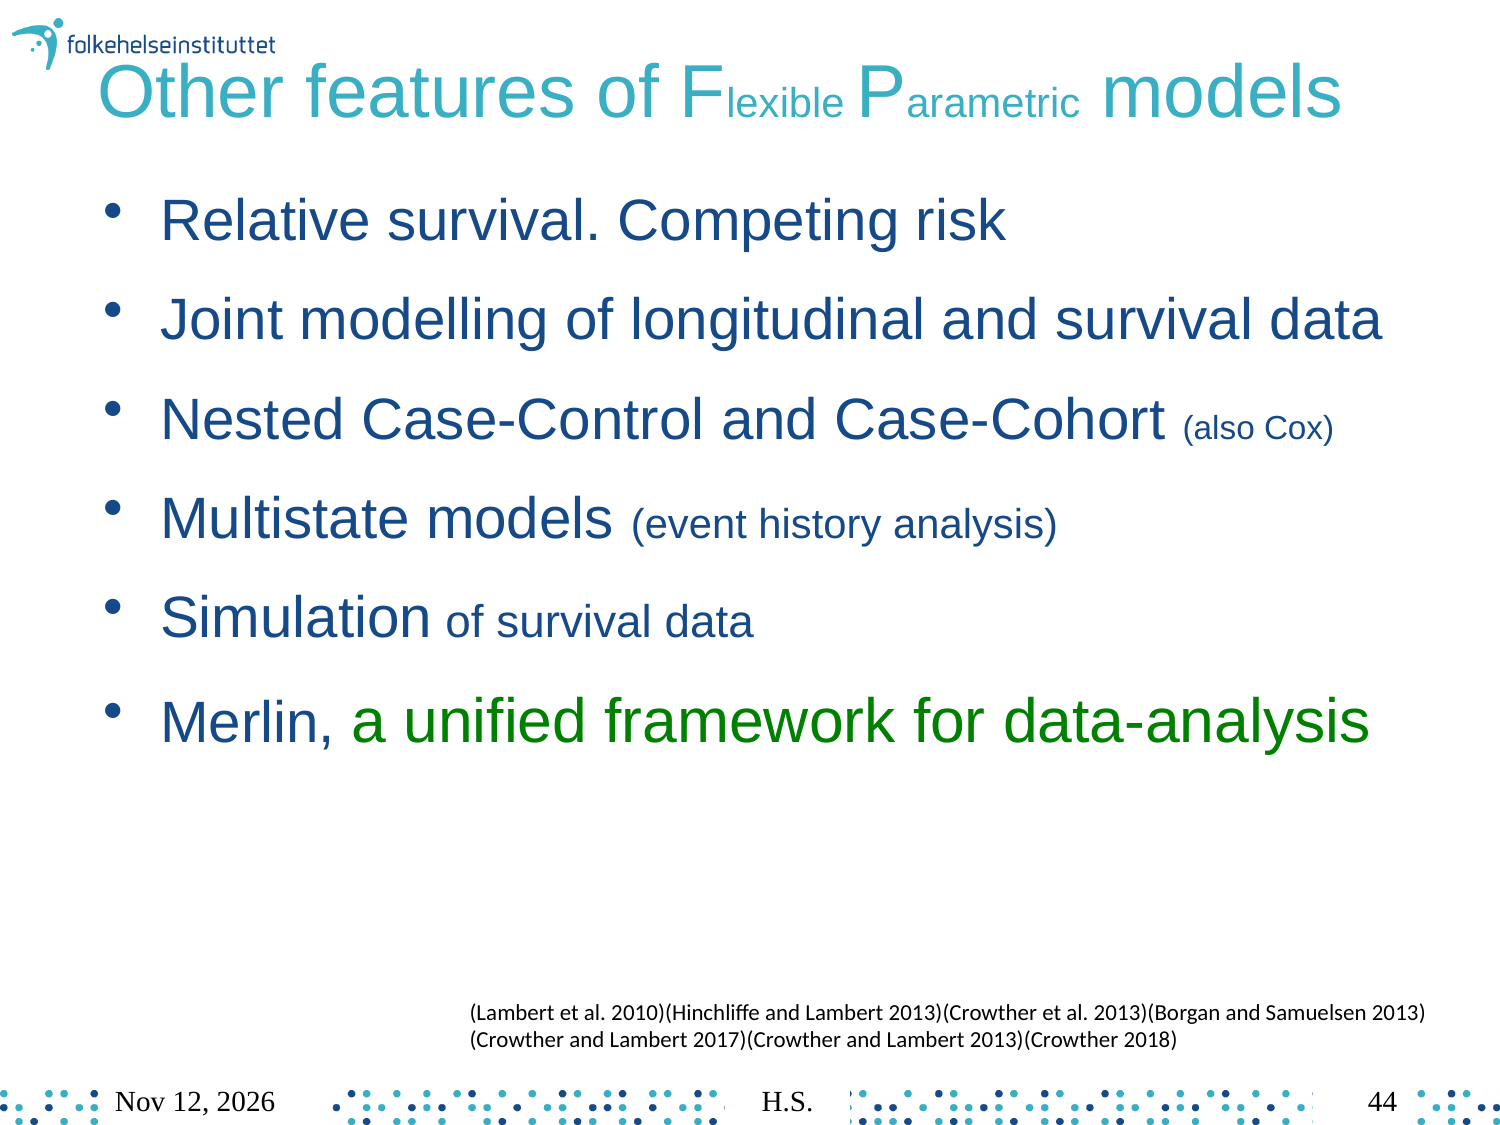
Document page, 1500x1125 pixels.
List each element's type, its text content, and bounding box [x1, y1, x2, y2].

slide_number 44 [1312, 1074, 1413, 1125]
footer H.S. [724, 1074, 851, 1125]
picture [0, 1090, 99, 1125]
picture [851, 1090, 1312, 1125]
title Other features of Flexible Parametric models [53, 24, 1388, 150]
picture [12, 18, 275, 70]
picture [326, 1090, 724, 1125]
text_box (Lambert et al. 2010)(Hinchliffe and Lambert 2013)(Crowther et al. 2013)(Borgan and Samuelsen 2013) (Crowther and Lambert 2017)(Crowther and Lambert 2013)(Crowther 2018) [454, 989, 1485, 1060]
picture [1413, 1090, 1500, 1125]
list Relative survival. Competing risk Joint modelling of longitudinal and survival data Nested Case-Control and Case-Cohort (also Cox) Multistate models (event history analysis) Simulation of survival data Merlin, a unified framework for data-analysis [88, 174, 1447, 1075]
slide_number Mar-23 [99, 1074, 326, 1125]
